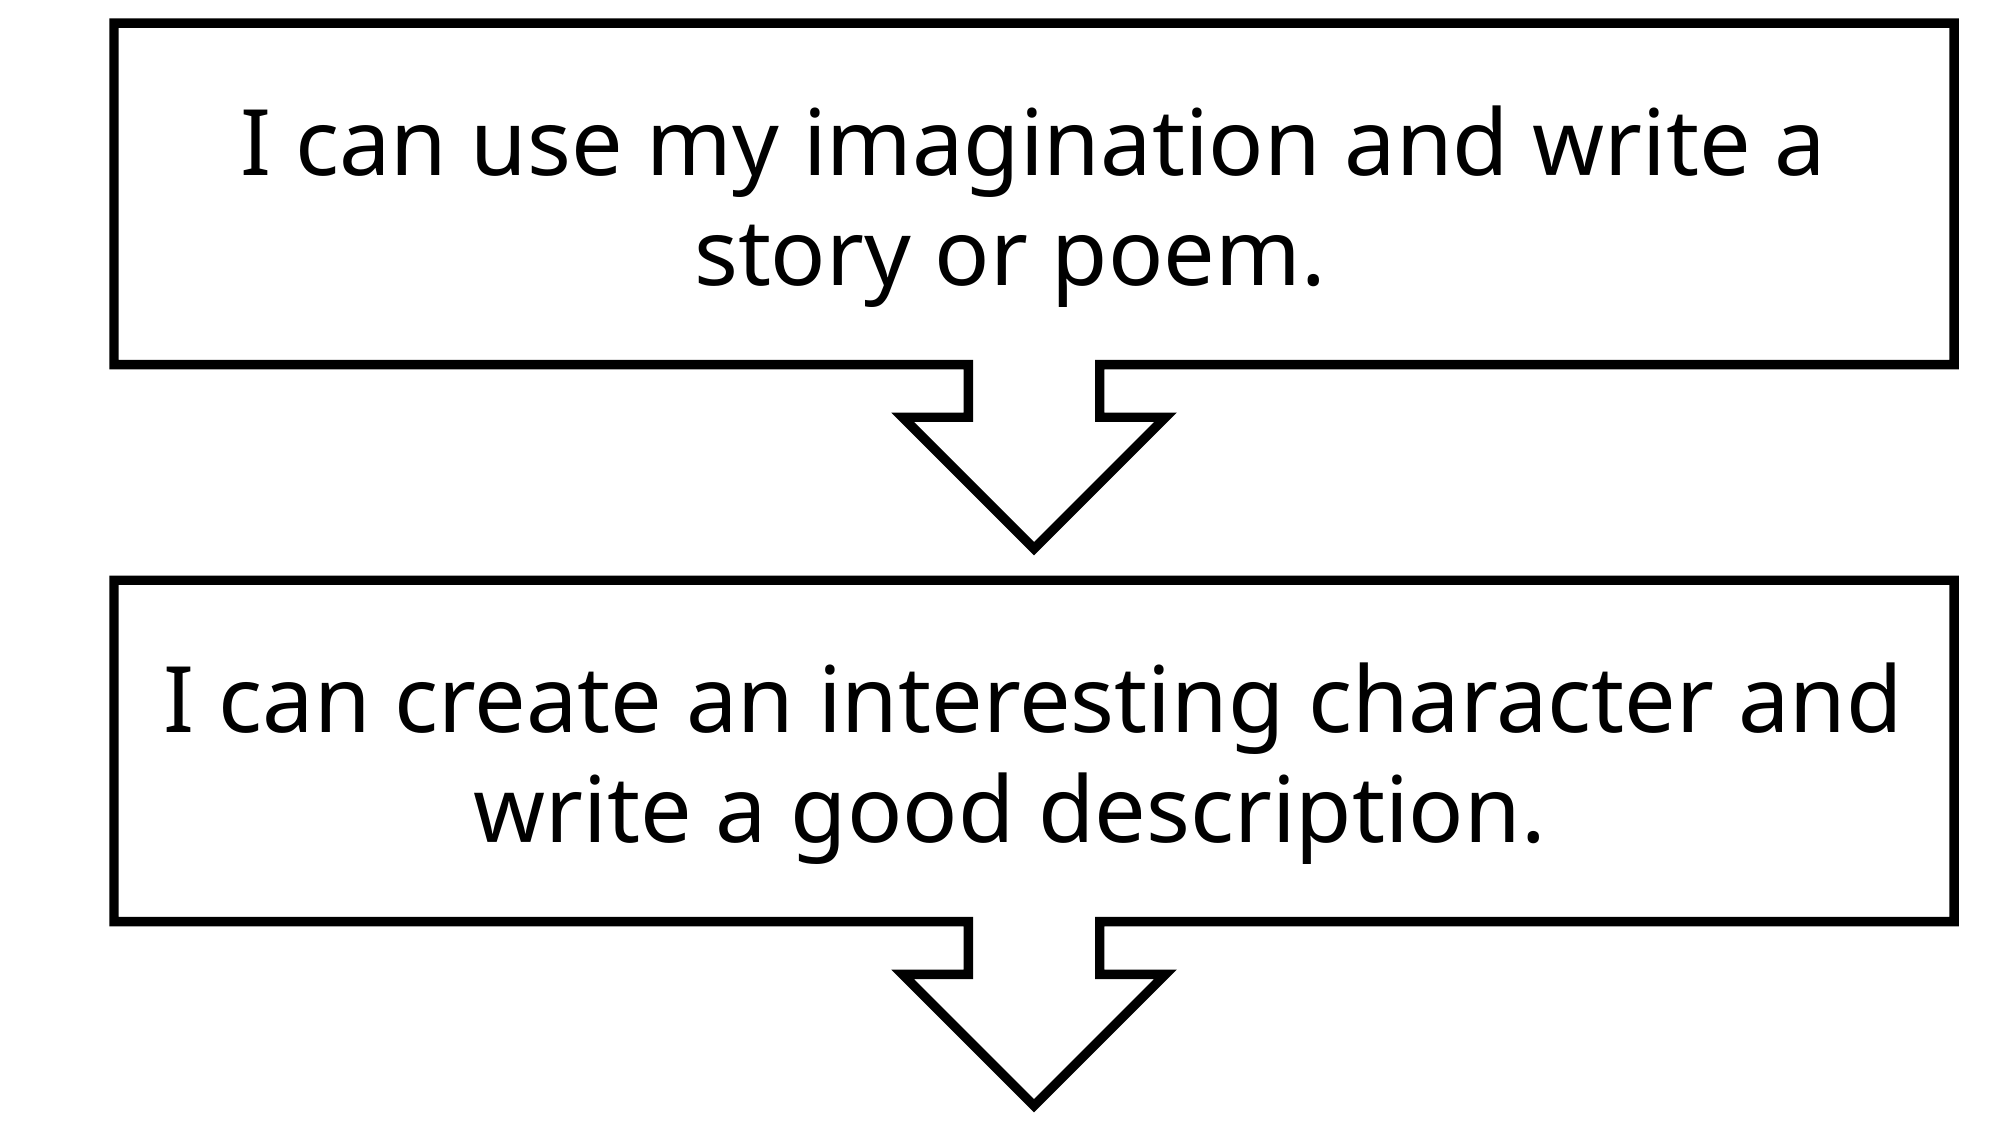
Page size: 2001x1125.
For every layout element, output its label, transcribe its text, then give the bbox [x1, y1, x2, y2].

text_box I can use my imagination and write a story or poem. [113, 22, 1956, 551]
text_box I can create an interesting character and write a good description. [113, 579, 1956, 1108]
